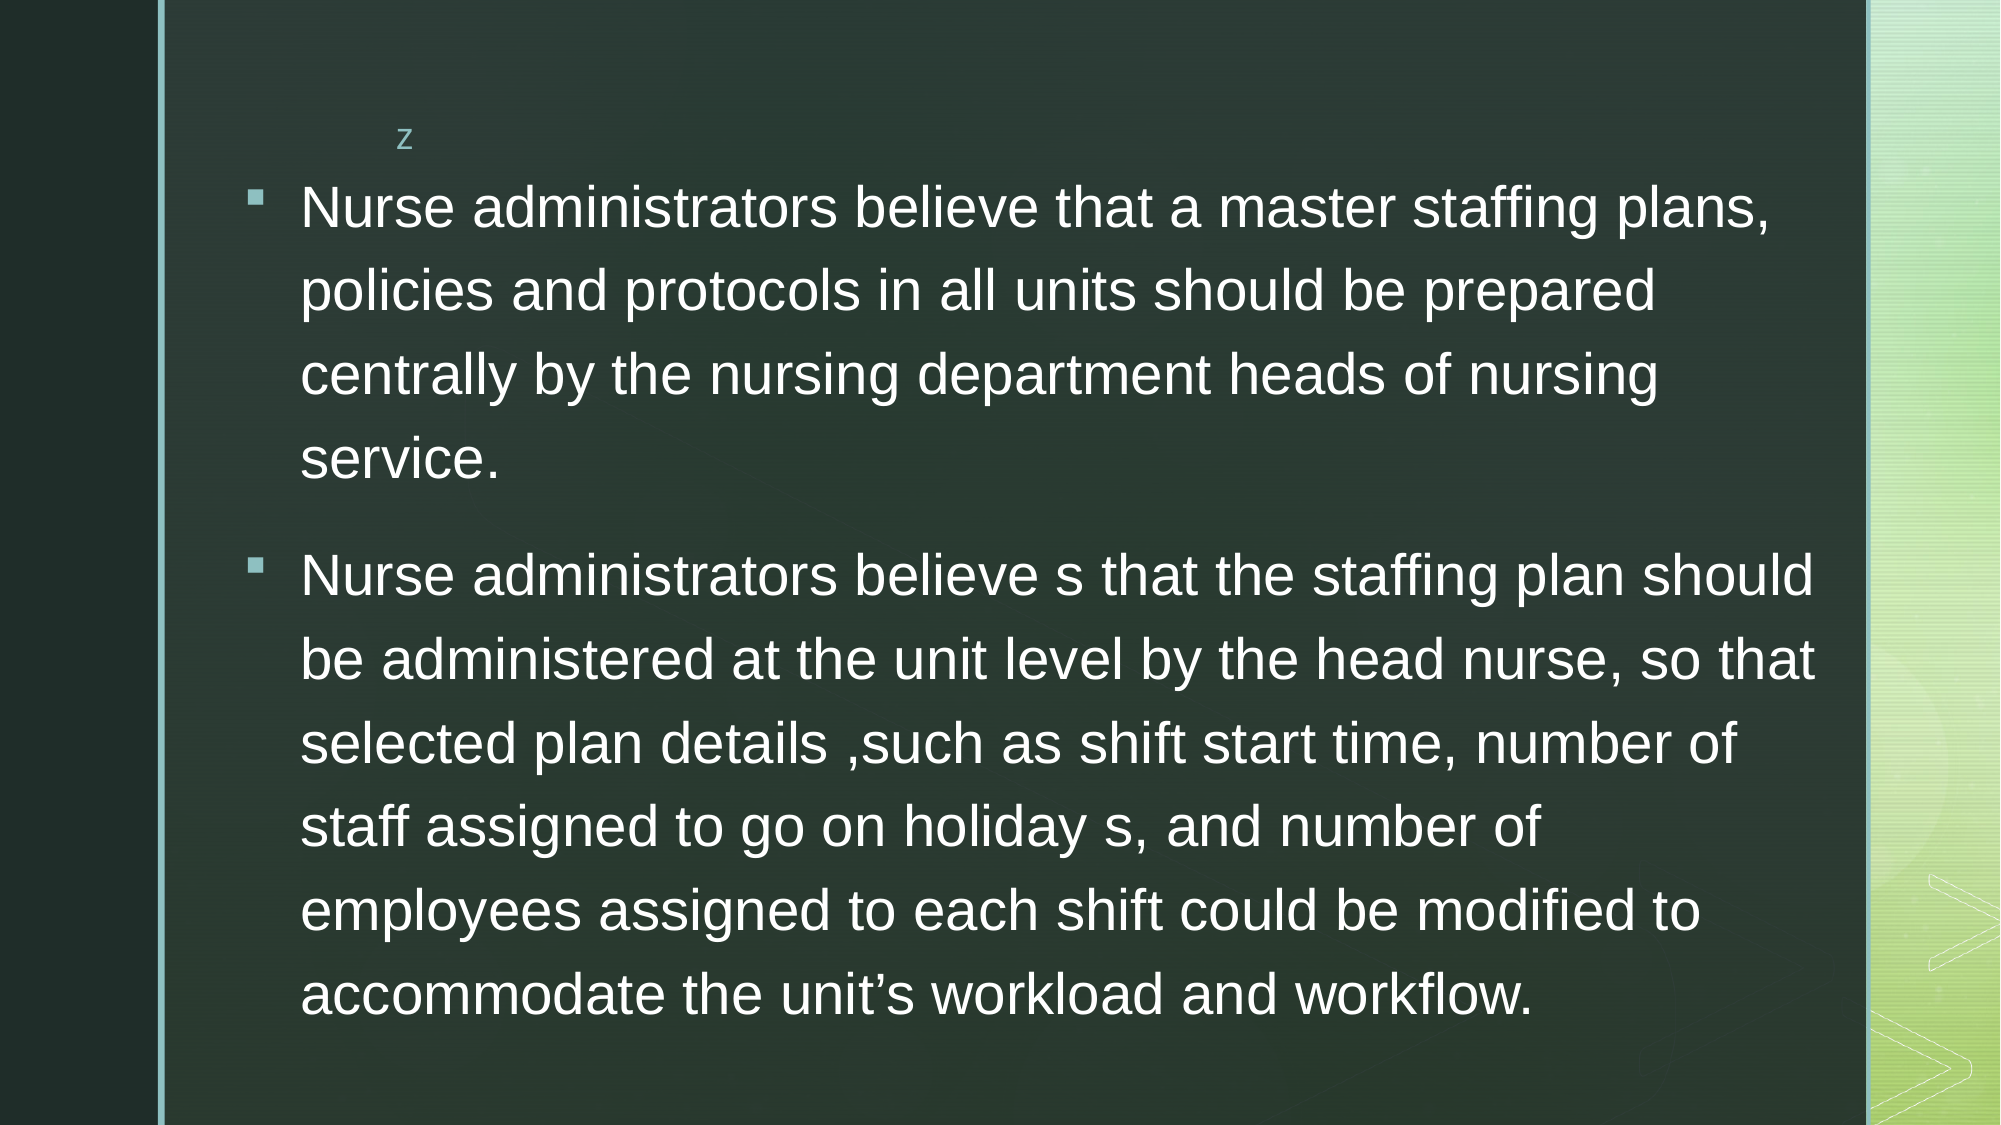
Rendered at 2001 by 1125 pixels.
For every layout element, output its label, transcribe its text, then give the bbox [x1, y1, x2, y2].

list Nurse administrators believe that a master staffing plans, policies and protocols in all units should be prepared centrally by the nursing department heads of nursing service. Nurse administrators believe s that the staffing plan should be administered at the unit level by the head nurse, so that selected plan details ,such as shift start time, number of staff assigned to go on holiday s, and number of employees assigned to each shift could be modified to accommodate the unit’s workload and workflow. [228, 128, 1843, 1053]
picture [1871, 0, 2001, 1125]
